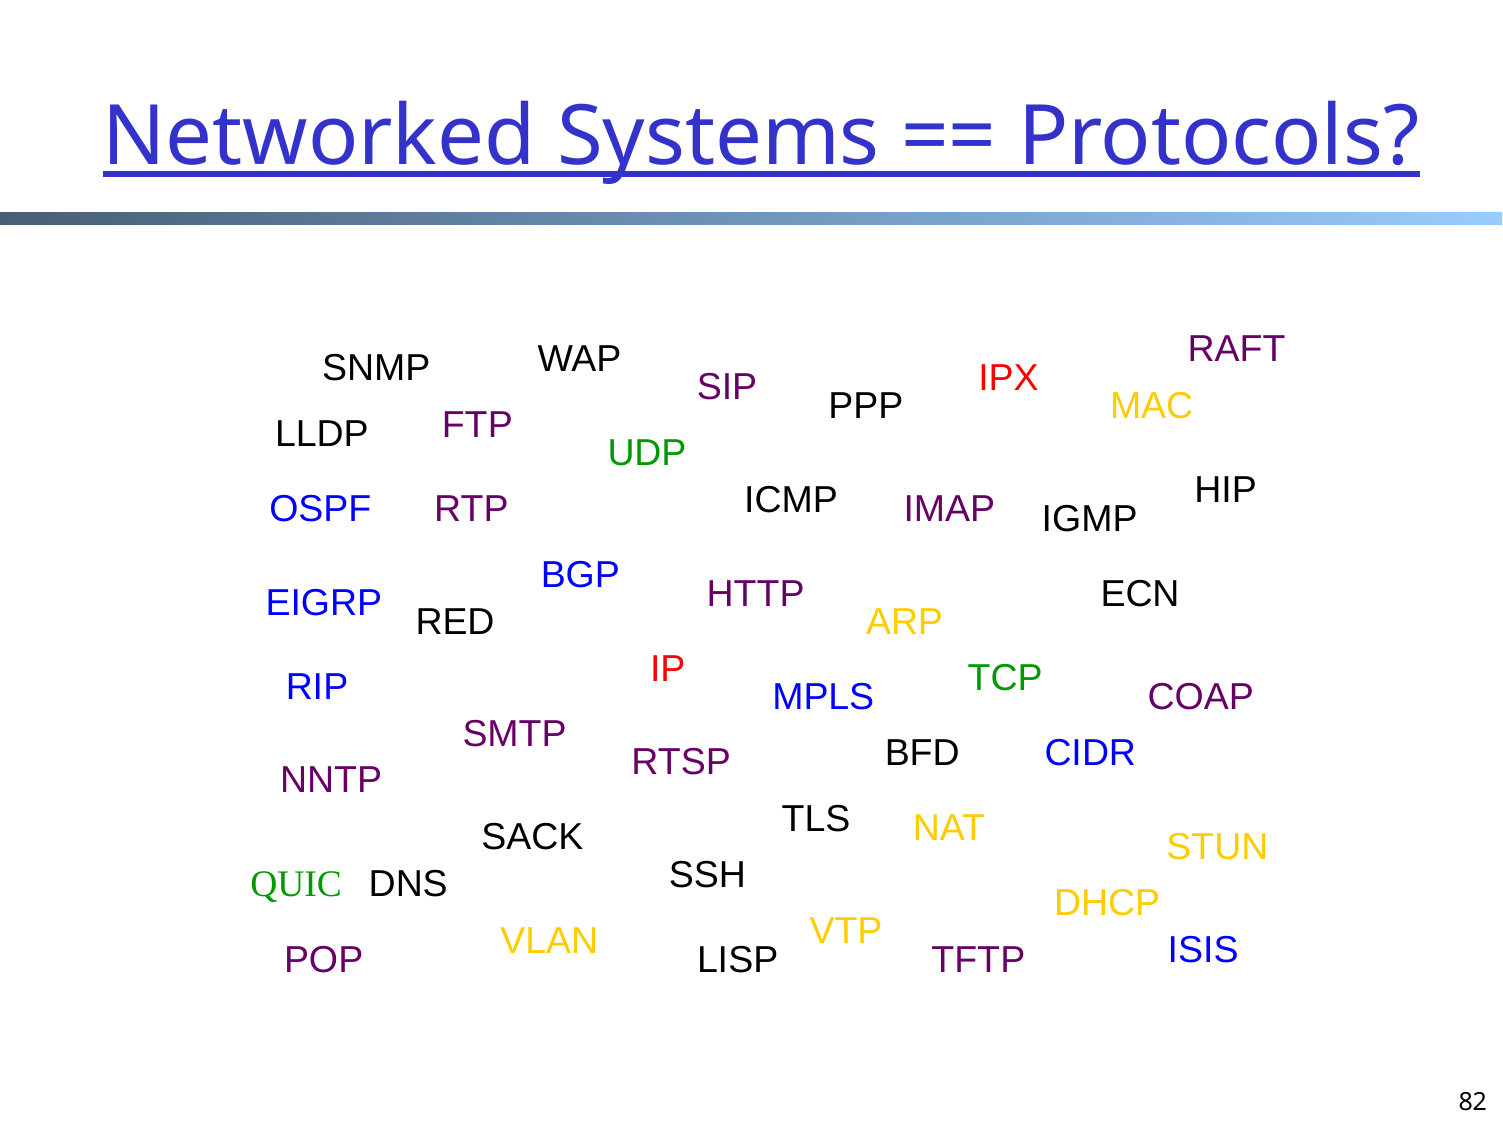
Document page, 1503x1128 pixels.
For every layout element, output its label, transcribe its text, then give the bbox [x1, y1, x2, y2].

text_box IPX [963, 345, 1054, 406]
text_box PPP [813, 373, 919, 434]
text_box ECN [1085, 561, 1195, 621]
text_box EIGRP [250, 570, 398, 631]
text_box WAP [522, 326, 637, 387]
slide_number 82 [1151, 1051, 1503, 1128]
text_box OSPF [254, 476, 387, 537]
text_box TFTP [916, 927, 1041, 987]
text_box STUN [1151, 814, 1284, 875]
text_box RIP [271, 654, 364, 715]
text_box SACK [466, 805, 599, 865]
text_box TCP [952, 645, 1058, 706]
text_box HIP [1179, 457, 1272, 518]
text_box IP [635, 636, 701, 696]
text_box ICMP [729, 467, 853, 528]
text_box TLS [766, 786, 866, 847]
text_box POP [269, 927, 379, 987]
text_box MPLS [757, 664, 890, 725]
text_box BFD [869, 720, 975, 781]
text_box BGP [526, 542, 635, 603]
text_box NAT [898, 795, 1000, 856]
text_box IMAP [888, 476, 1011, 537]
text_box ARP [851, 589, 958, 650]
text_box RAFT [1172, 316, 1301, 377]
text_box HTTP [691, 561, 820, 621]
text_box RTSP [616, 730, 746, 790]
text_box CIDR [1029, 720, 1151, 781]
text_box FTP [426, 392, 528, 452]
text_box UDP [592, 420, 702, 481]
text_box VLAN [485, 908, 613, 969]
text_box QUIC [235, 851, 357, 912]
text_box NNTP [265, 747, 398, 807]
text_box SNMP [307, 335, 446, 396]
text_box COAP [1132, 664, 1269, 725]
text_box DHCP [1039, 870, 1175, 931]
text_box RED [400, 589, 510, 650]
text_box SSH [654, 842, 761, 903]
text_box SMTP [447, 701, 582, 762]
text_box IGMP [1026, 486, 1153, 546]
title Networked Systems == Protocols? [87, 37, 1451, 226]
text_box MAC [1095, 373, 1209, 434]
text_box LISP [682, 927, 794, 987]
text_box RTP [419, 476, 524, 537]
text_box VTP [794, 898, 898, 959]
text_box LLDP [260, 401, 384, 462]
text_box ISIS [1152, 917, 1254, 978]
text_box SIP [682, 354, 773, 415]
text_box DNS [357, 852, 463, 912]
